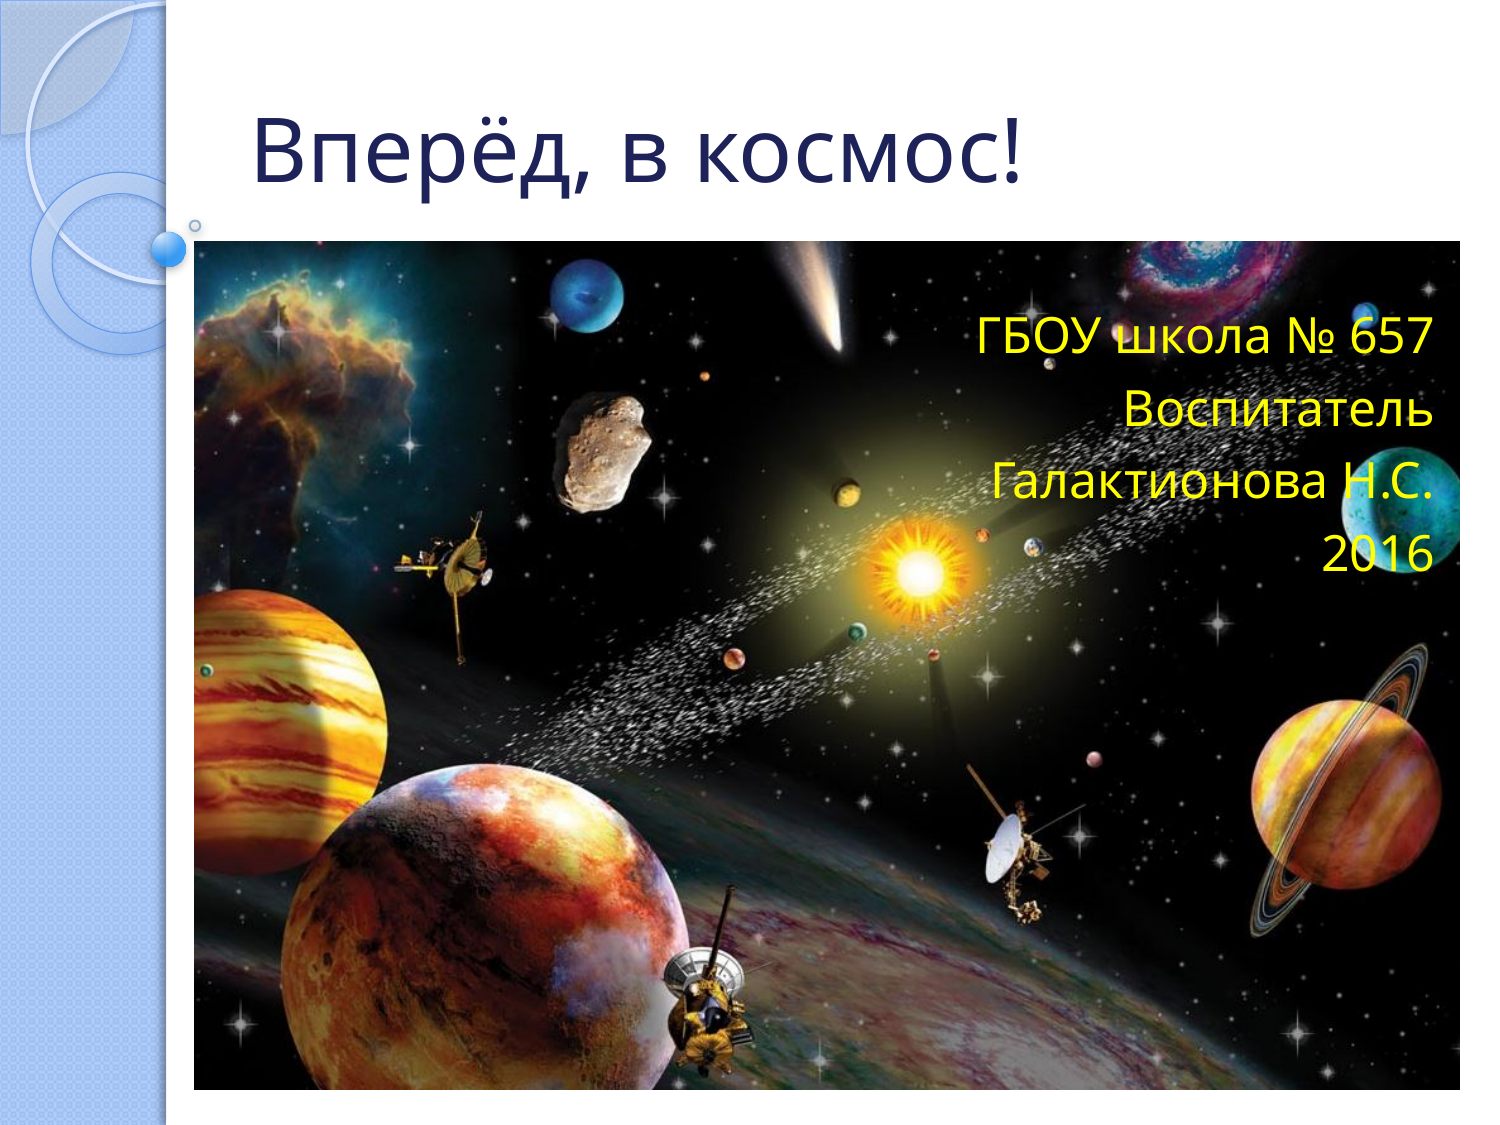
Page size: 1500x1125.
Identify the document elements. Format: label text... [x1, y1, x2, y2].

picture [194, 241, 1460, 1090]
title Вперёд, в космос! [234, 59, 1450, 209]
